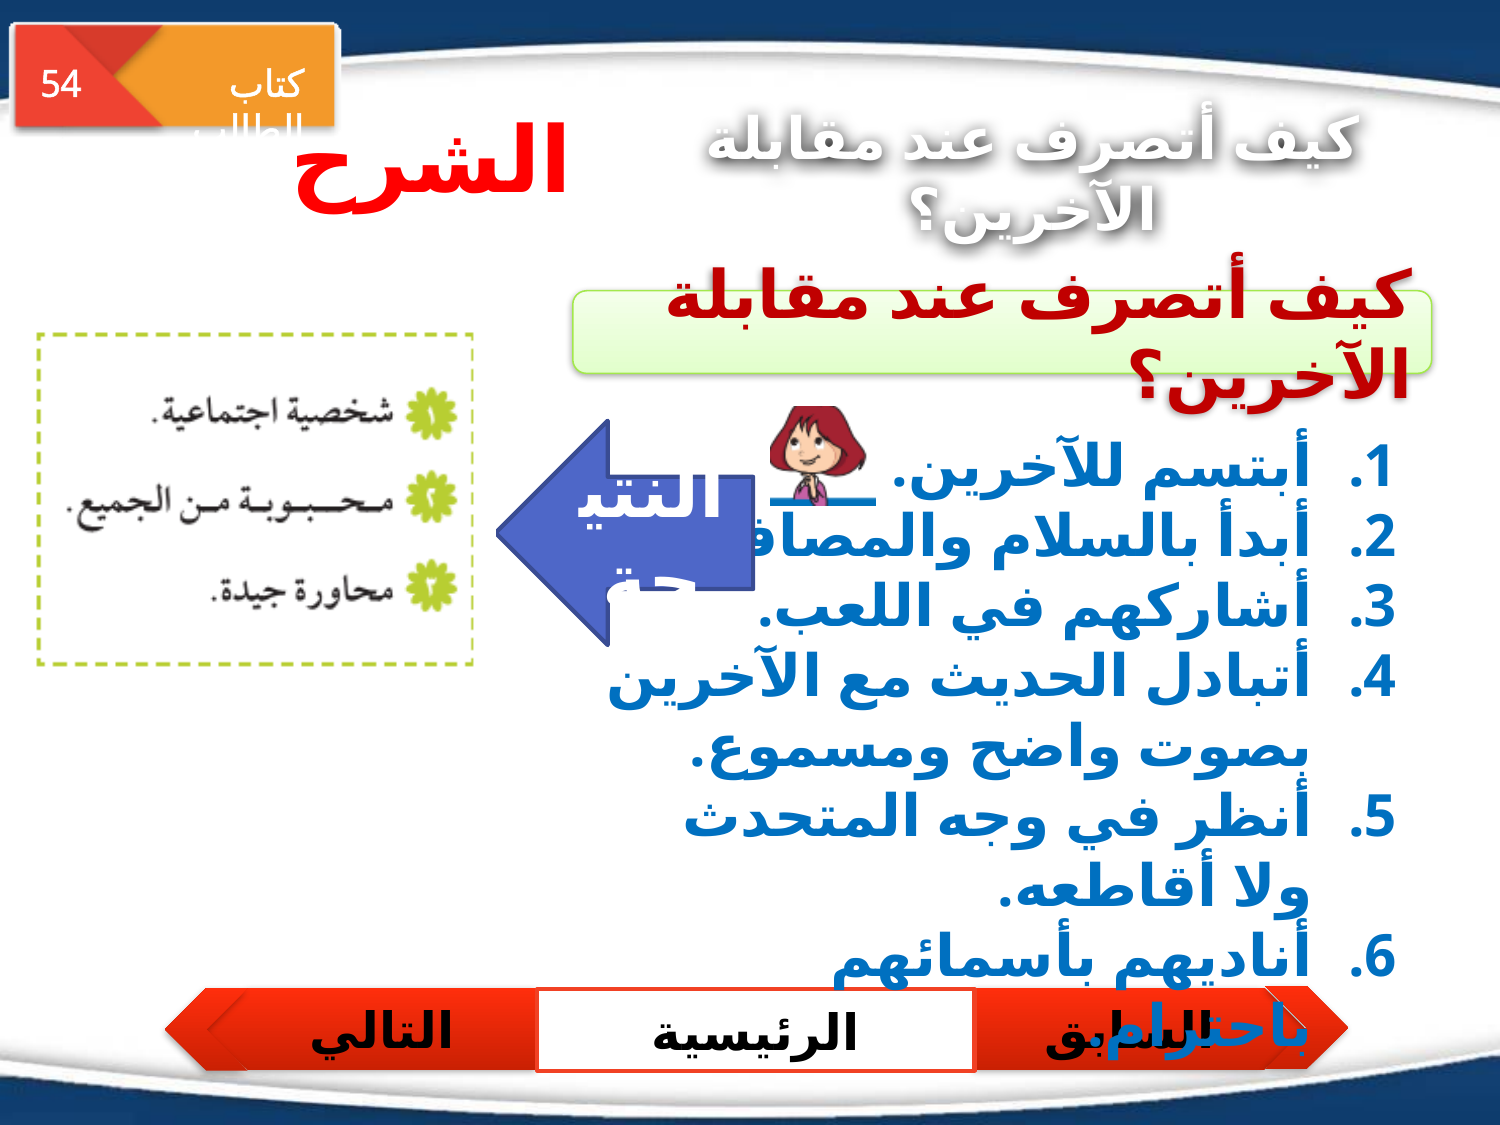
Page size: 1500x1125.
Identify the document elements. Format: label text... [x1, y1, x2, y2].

text_box كيف أتصرف عند مقابلة الآخرين؟ [572, 289, 1433, 375]
text_box أبتسم للآخرين. أبدأ بالسلام والمصافحة. أشاركهم في اللعب. أتبادل الحديث مع الآخرين بصوت واضح ومسموع. أنظر في وجه المتحدث ولا أقاطعه. أناديهم بأسمائهم باحترام. [584, 420, 1412, 1066]
picture [0, 0, 1500, 1125]
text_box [4, 17, 347, 143]
text_box الشرح [135, 93, 727, 218]
text_box النتيجة [499, 418, 756, 648]
title كيف أتصرف عند مقابلة الآخرين؟ [677, 101, 1388, 242]
